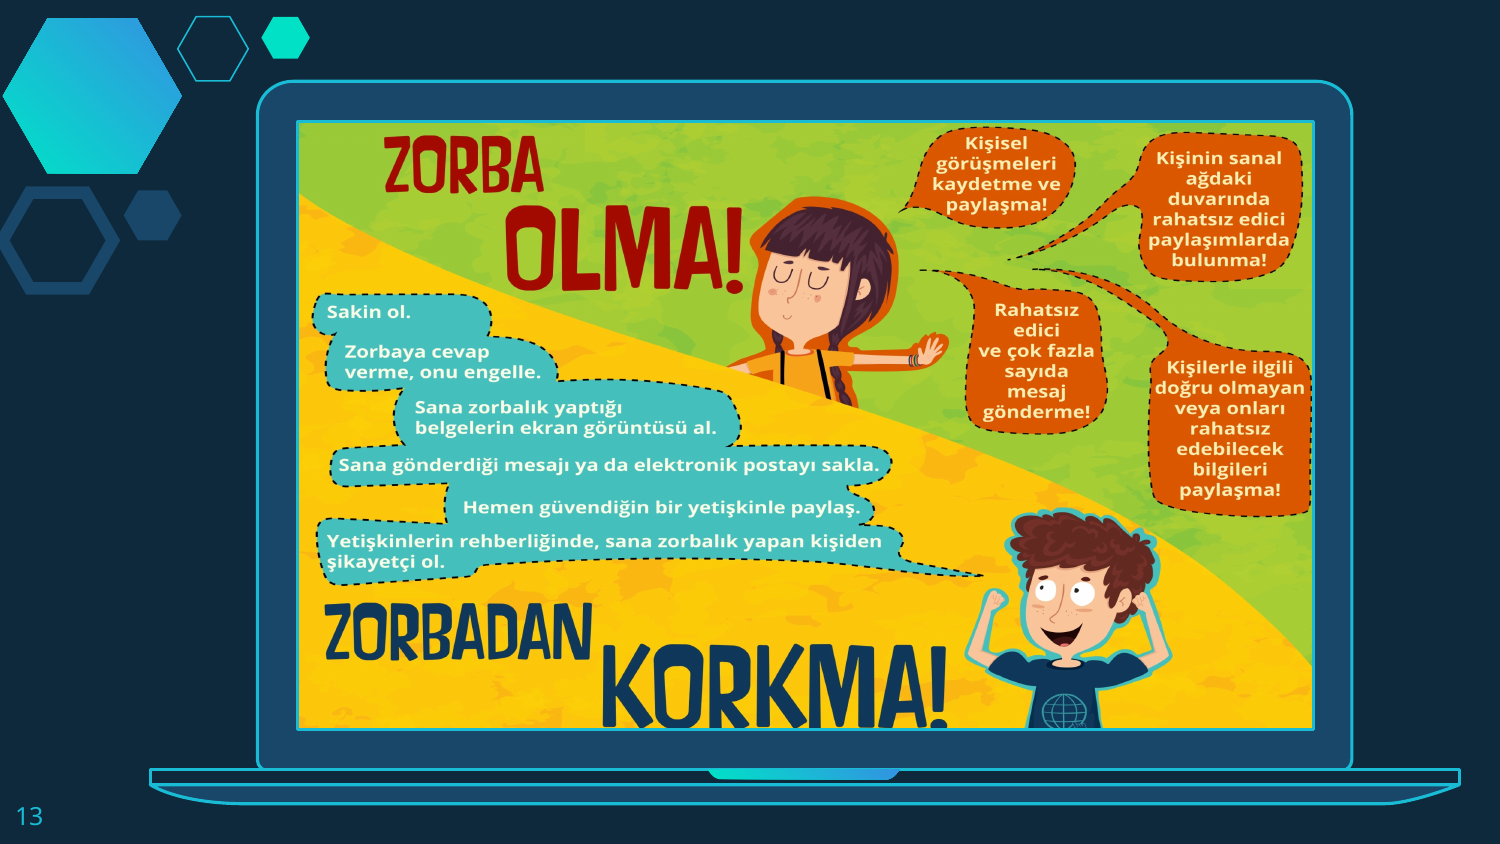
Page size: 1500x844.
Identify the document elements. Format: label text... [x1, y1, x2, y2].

slide_number 13 [0, 785, 90, 844]
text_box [150, 80, 1460, 805]
